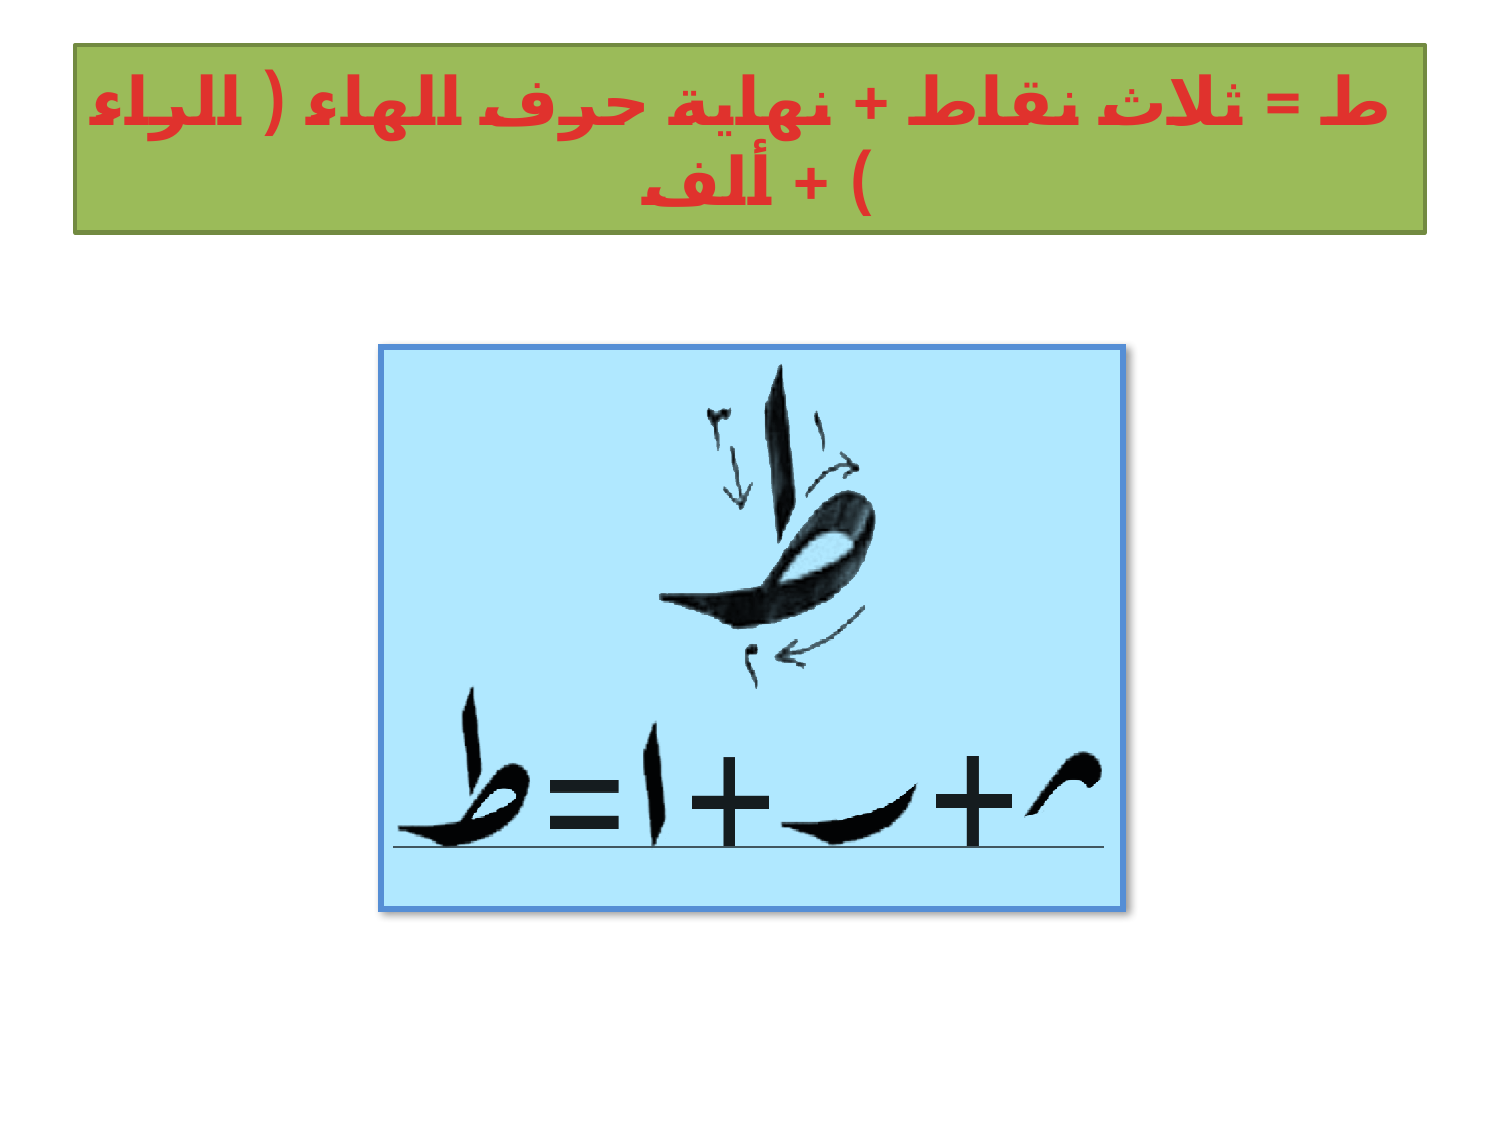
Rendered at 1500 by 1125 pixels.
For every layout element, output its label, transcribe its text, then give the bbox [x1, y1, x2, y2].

title ط = ثلاث نقاط + نهاية حرف الهاء ( الراء ) + ألف [73, 43, 1427, 235]
picture [383, 349, 1121, 907]
